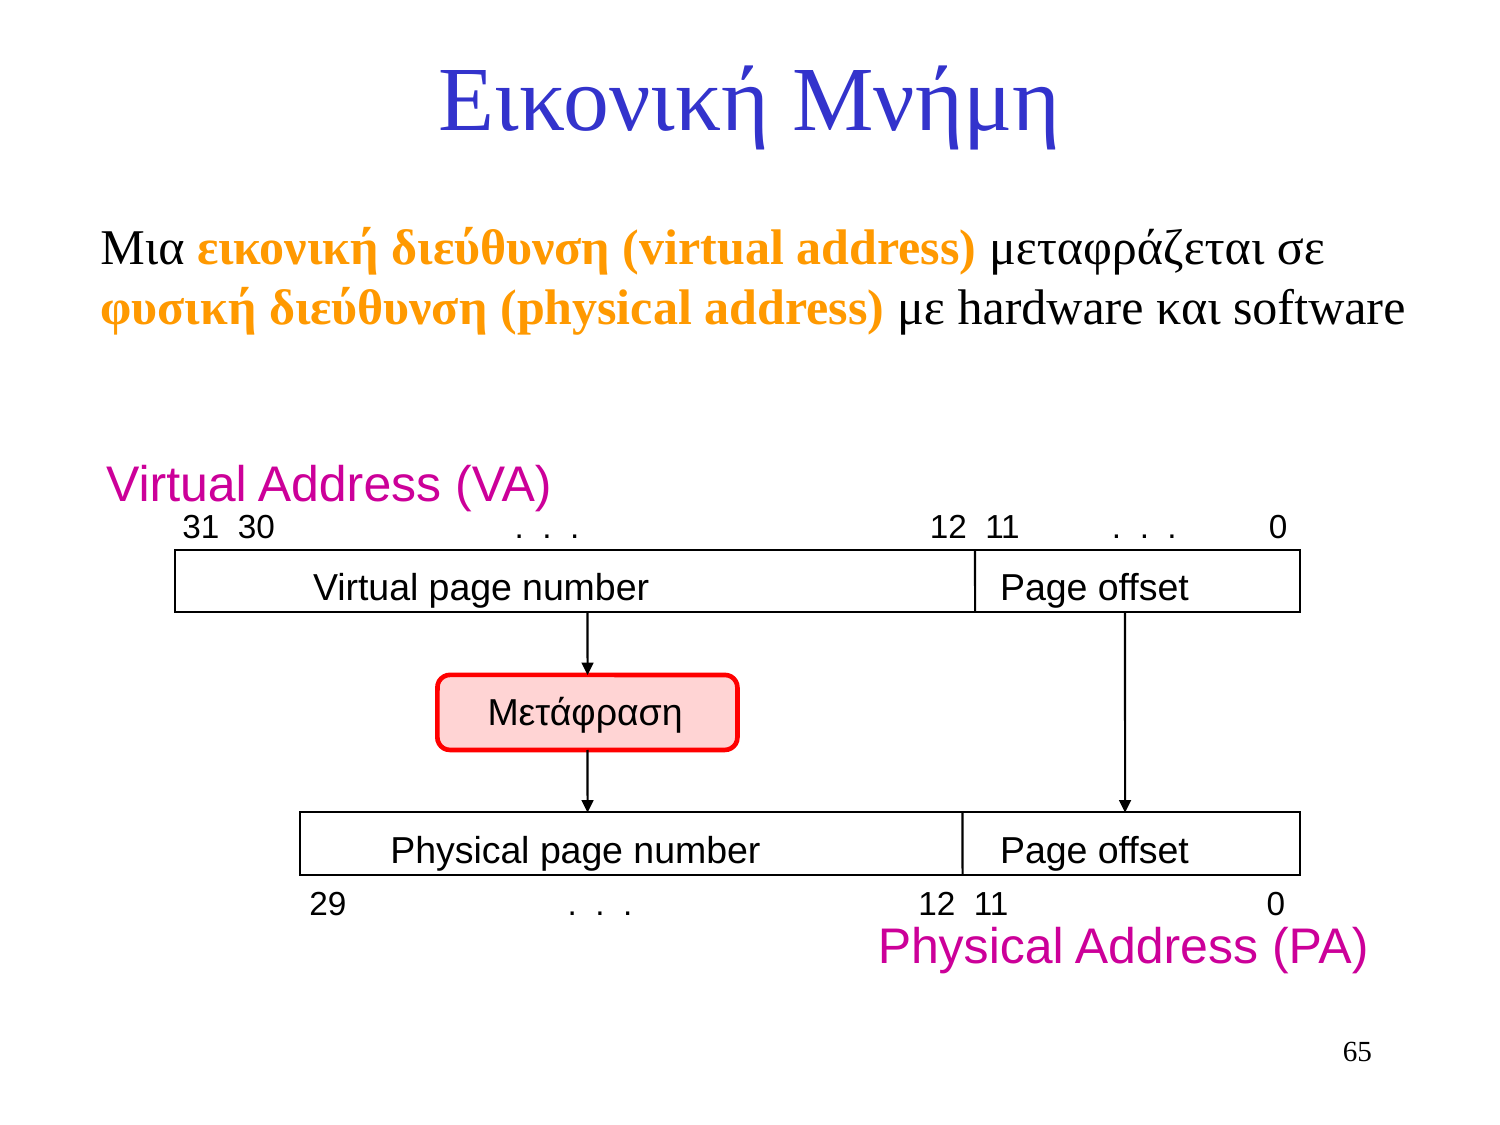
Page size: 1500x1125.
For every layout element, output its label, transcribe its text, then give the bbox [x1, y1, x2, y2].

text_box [287, 812, 1388, 982]
title Εικονική Μνήμη [112, 0, 1388, 188]
slide_number 65 [1074, 1024, 1388, 1101]
text_box Virtual Address (VA) [91, 443, 567, 519]
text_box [159, 497, 1313, 813]
text_box Μια εικονική διεύθυνση (virtual address) μεταφράζεται σε φυσική διεύθυνση (physical address) με hardware και software [85, 206, 1421, 342]
